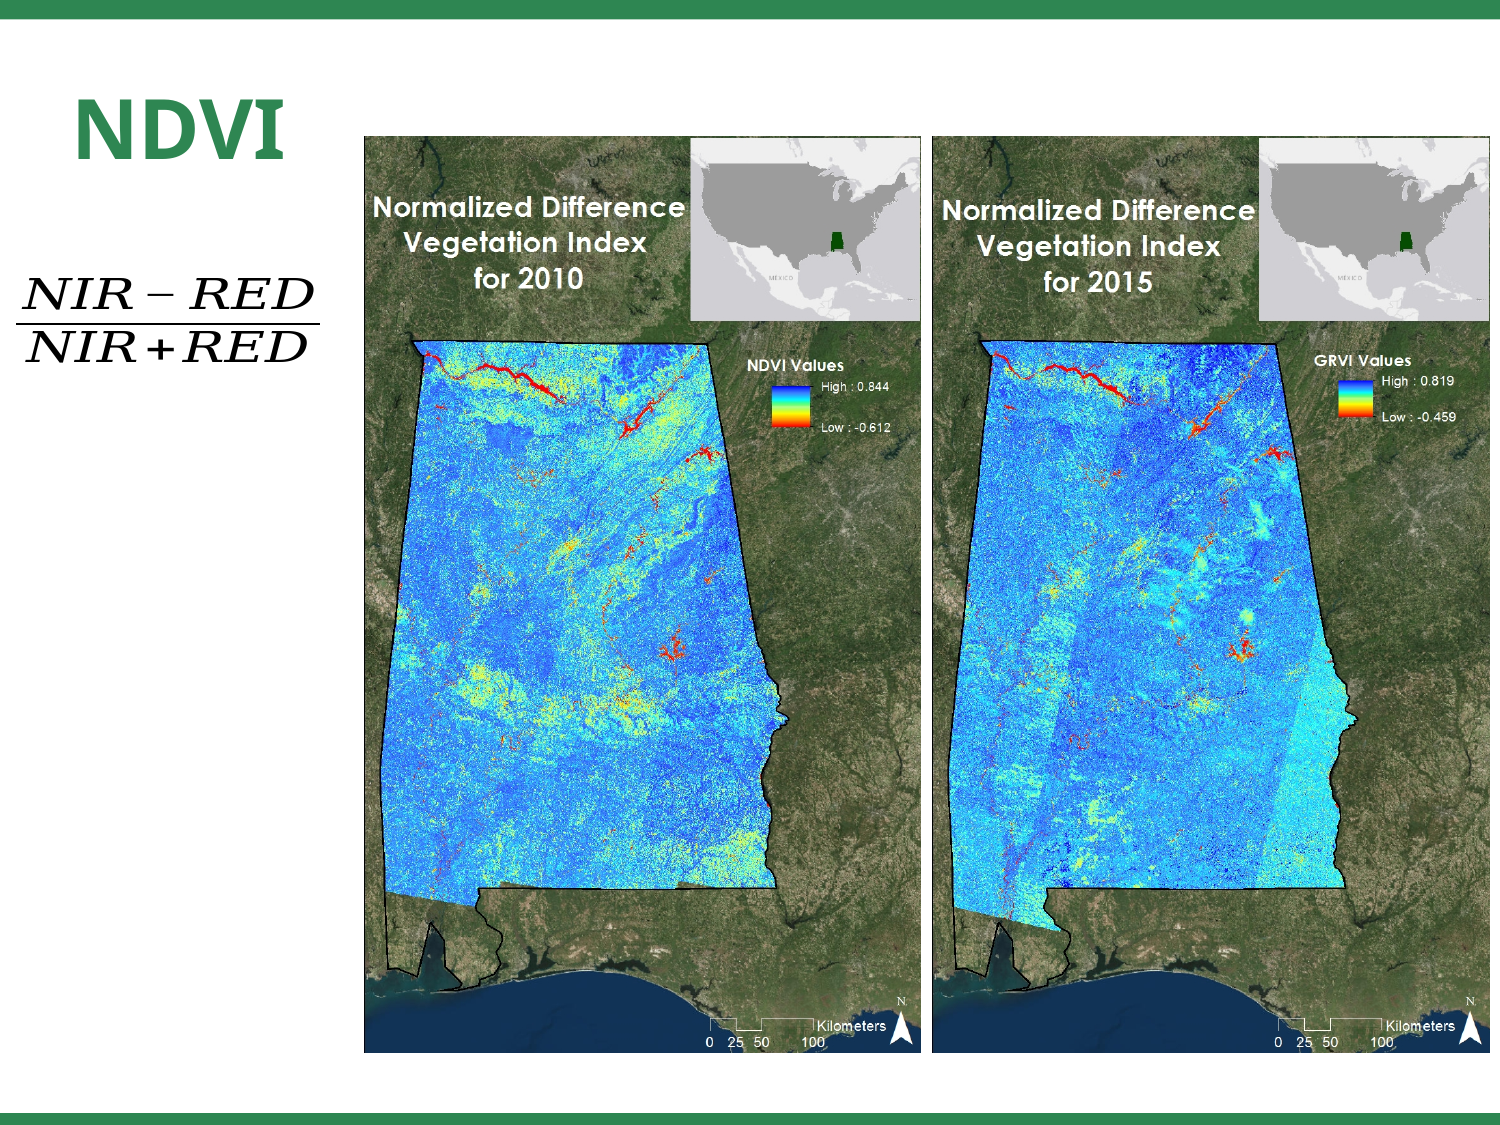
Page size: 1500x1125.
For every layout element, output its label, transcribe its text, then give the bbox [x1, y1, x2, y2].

picture [932, 136, 1490, 1053]
picture [364, 136, 921, 1053]
list NDVI [56, 46, 323, 185]
